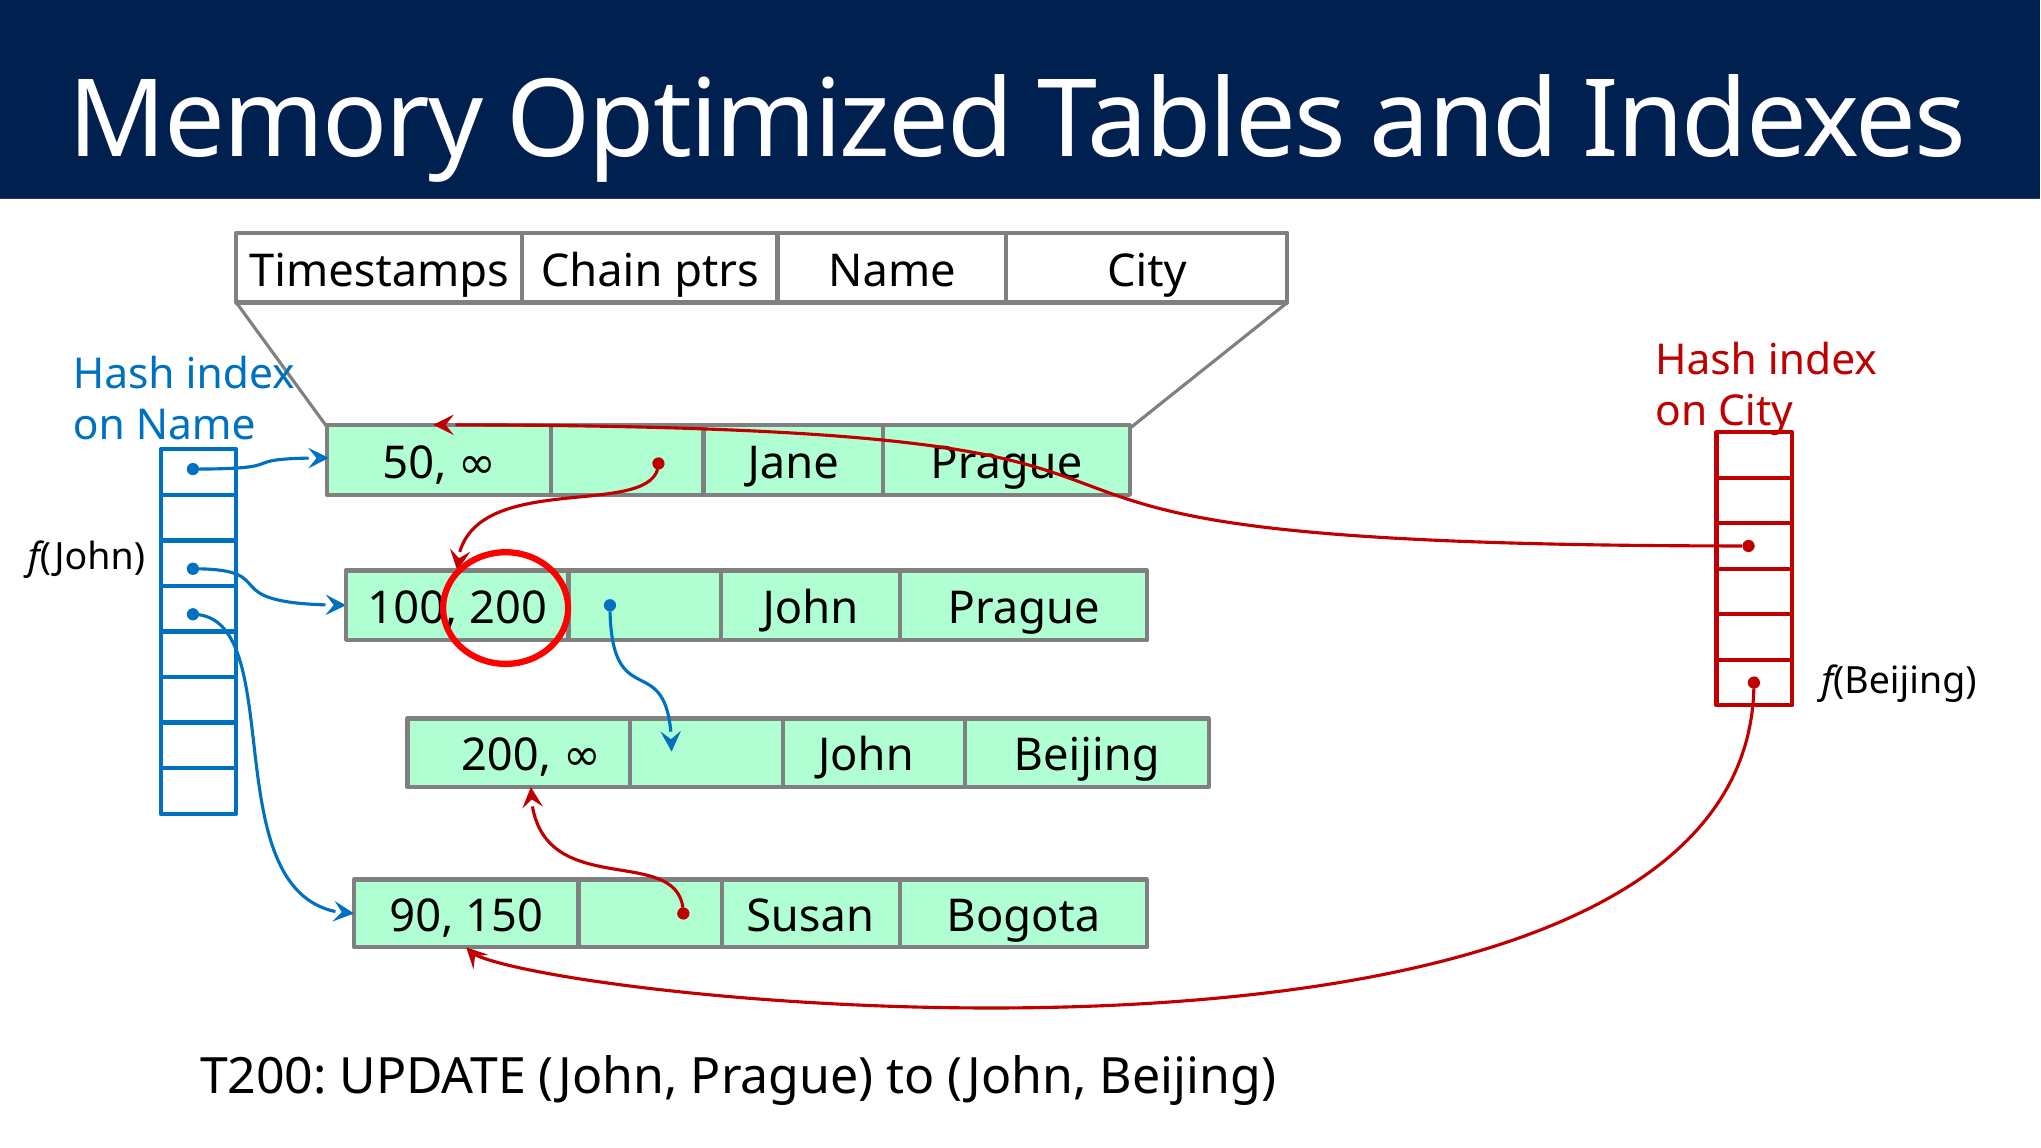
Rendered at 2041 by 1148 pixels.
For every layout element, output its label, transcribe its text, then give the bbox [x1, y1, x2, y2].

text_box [123, 683, 424, 845]
text_box Name [778, 233, 1006, 303]
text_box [235, 302, 328, 337]
text_box Timestamps [236, 233, 522, 303]
text_box City [1006, 233, 1288, 303]
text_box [530, 786, 684, 914]
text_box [433, 424, 1637, 547]
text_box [567, 647, 715, 710]
text_box [454, 641, 557, 665]
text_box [456, 463, 659, 571]
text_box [1129, 302, 1288, 424]
text_box f(Beijing) [1791, 640, 2007, 722]
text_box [466, 682, 1755, 948]
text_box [343, 425, 433, 496]
text_box f(John) [0, 517, 55, 599]
title Memory Optimized Tables and Indexes [45, 48, 1996, 200]
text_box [353, 879, 466, 948]
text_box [345, 570, 1148, 641]
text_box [55, 337, 343, 814]
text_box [192, 568, 347, 606]
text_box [1637, 322, 1926, 706]
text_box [407, 718, 466, 788]
text_box T200: UPDATE (John, Prague) to (John, Beijing) [169, 1026, 1320, 1129]
text_box Chain ptrs [522, 233, 778, 303]
